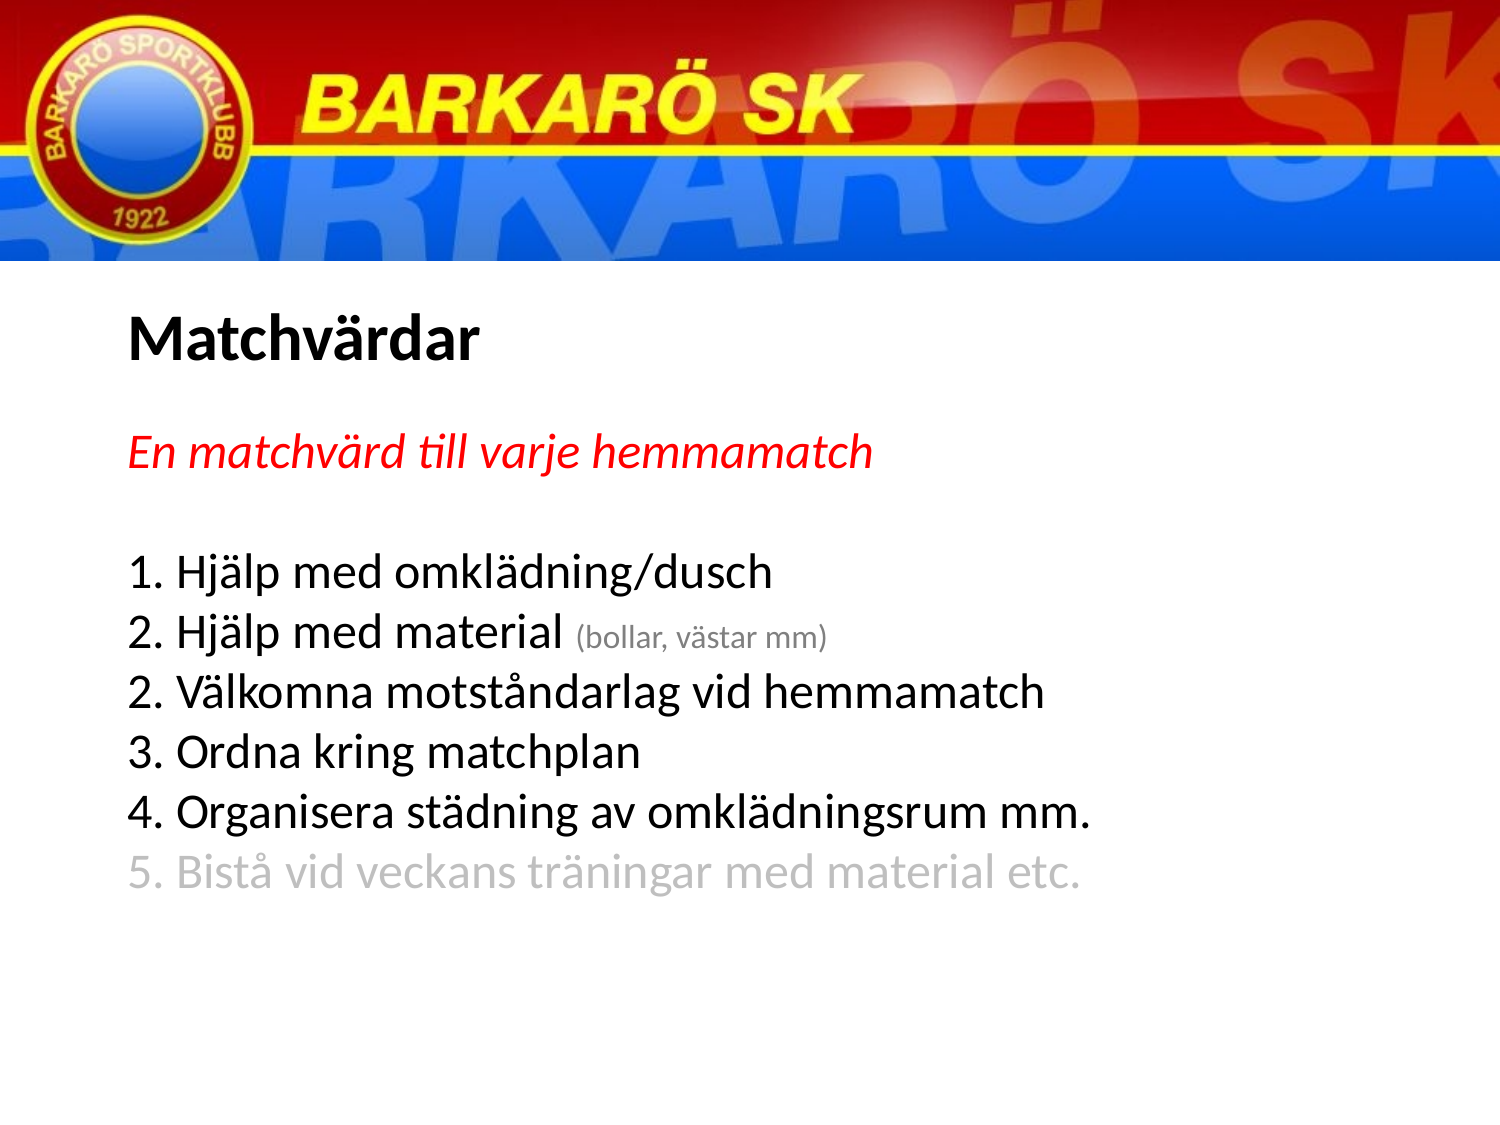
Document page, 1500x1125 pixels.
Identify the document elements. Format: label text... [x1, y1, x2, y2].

picture [0, 0, 1500, 261]
title Matchvärdar En matchvärd till varje hemmamatch 1. Hjälp med omklädning/dusch 2. Hjälp med material (bollar, västar mm) 2. Välkomna motståndarlag vid hemmamatch 3. Ordna kring matchplan 4. Organisera städning av omklädningsrum mm. 5. Bistå vid veckans träningar med material etc. [112, 321, 1353, 1125]
